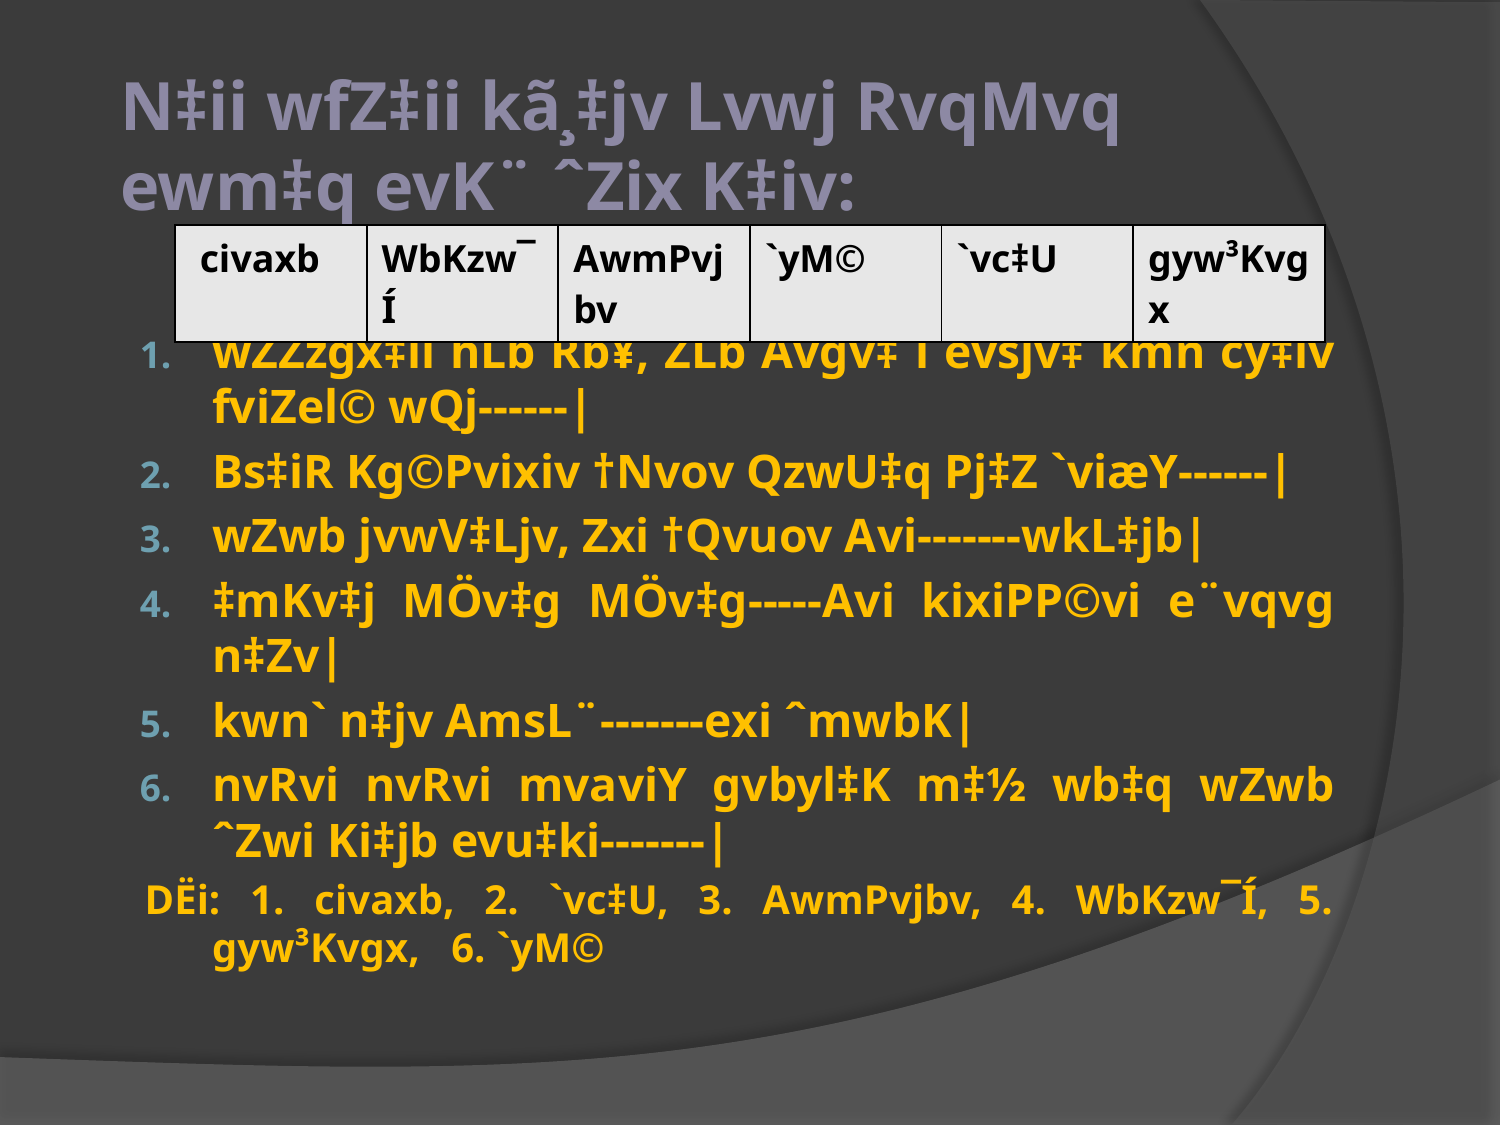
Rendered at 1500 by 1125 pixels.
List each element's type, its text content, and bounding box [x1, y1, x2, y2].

table_header gyw³Kvgx [1134, 226, 1324, 341]
table_header `vc‡U [942, 226, 1132, 341]
list wZZzgx‡ii hLb Rb¥, ZLb Avgv‡`i evsjv‡`kmn cy‡iv fviZel© wQj------| Bs‡iR Kg©Pvixiv †Nvov QzwU‡q Pj‡Z `viæY------| wZwb jvwV‡Ljv, Zxi †Qvuov Avi-------wkL‡jb| ‡mKv‡j MÖv‡g MÖv‡g-----Avi kixiPP©vi e¨vqvg n‡Zv| kwn` n‡jv AmsL¨-------exi ˆmwbK| nvRvi nvRvi mvaviY gvbyl‡K m‡½ wb‡q wZwb ˆZwi Ki‡jb evu‡ki-------| DËi: 1. civaxb, 2. `vc‡U, 3. AwmPvjbv, 4. WbKzw¯Í, 5. gyw³Kvgx, 6. `yM© [125, 249, 1350, 993]
table_header AwmPvjbv [559, 226, 749, 341]
title N‡ii wfZ‡ii kã¸‡jv Lvwj RvqMvq ewm‡q evK¨ ˆZix K‡iv: [112, 50, 1338, 238]
table_header civaxb [176, 226, 366, 341]
table_header WbKzw¯Í [368, 226, 557, 341]
table_header `yM© [751, 226, 941, 341]
